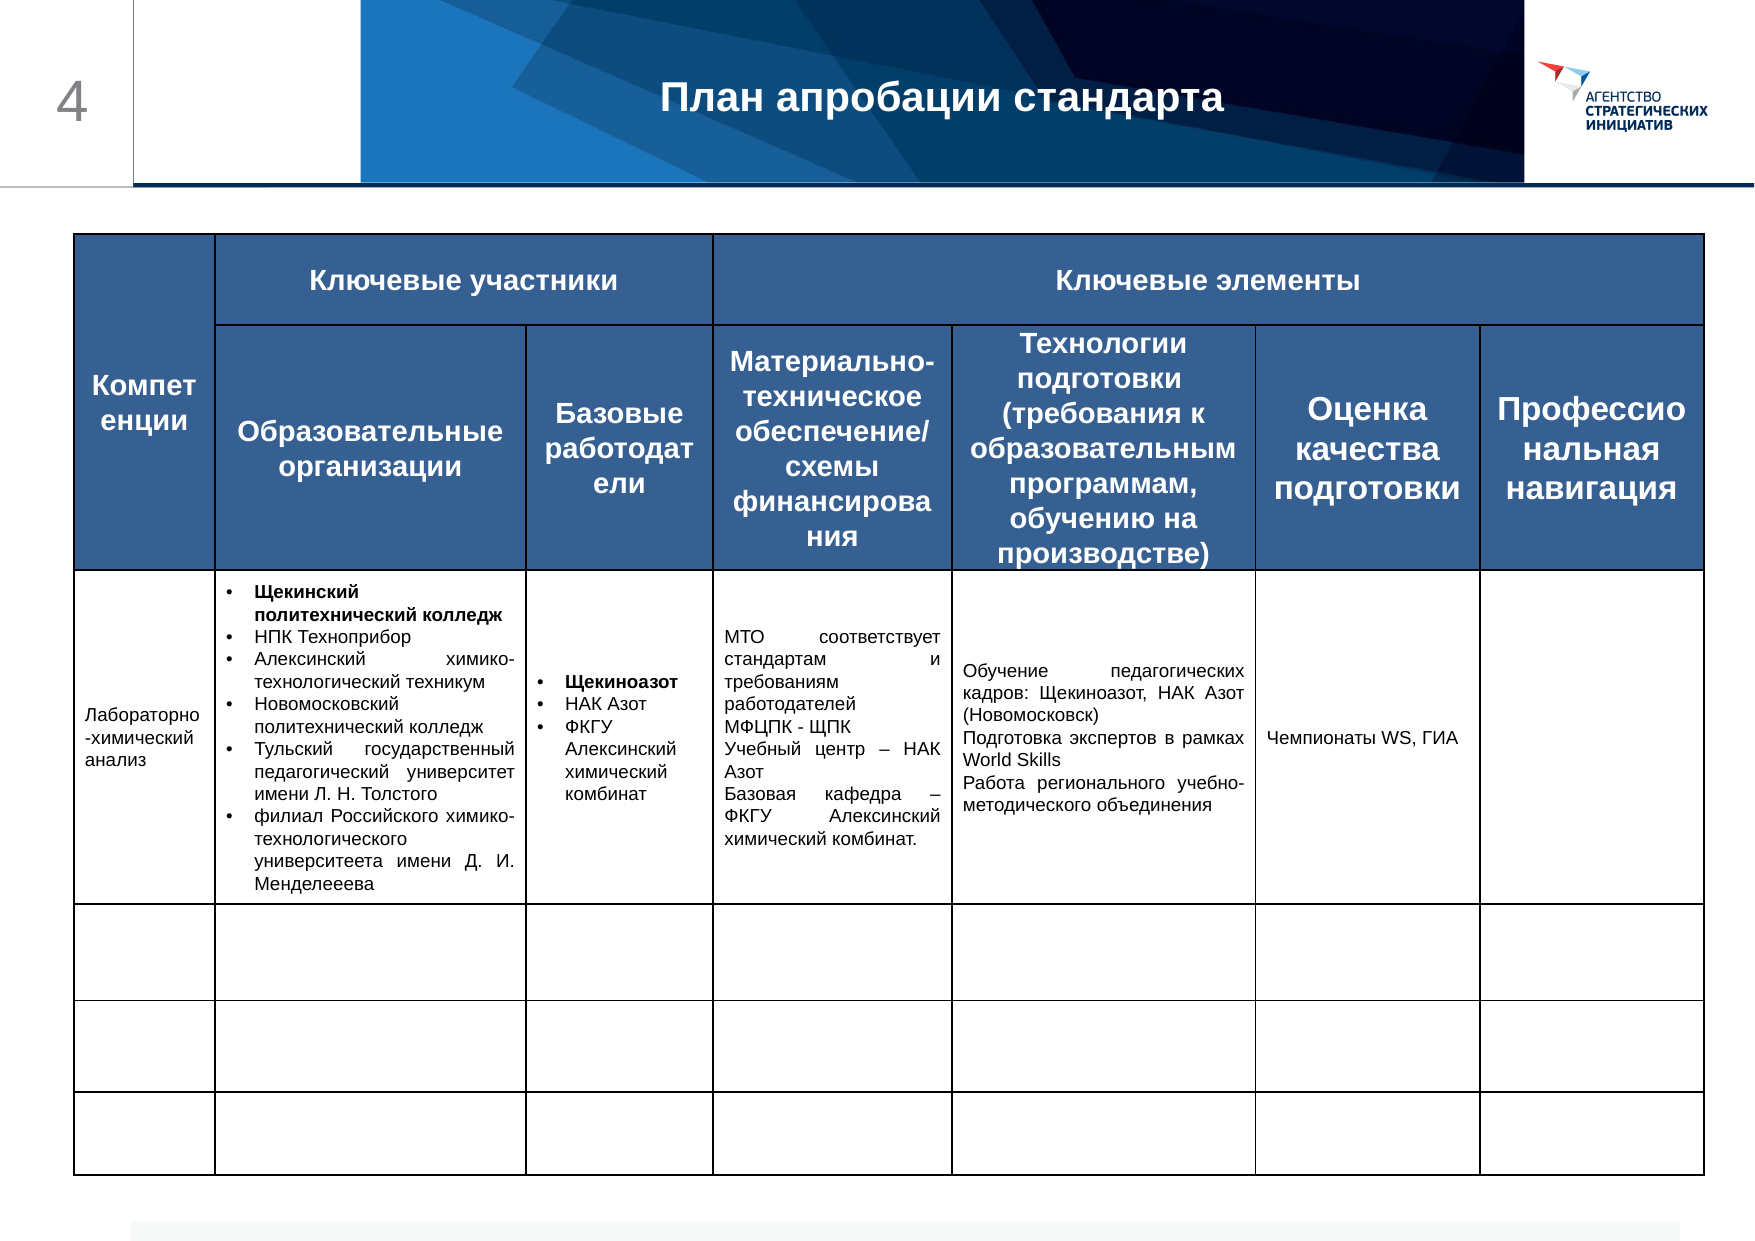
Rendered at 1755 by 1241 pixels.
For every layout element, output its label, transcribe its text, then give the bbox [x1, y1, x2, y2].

table_cell МТО соответствует стандартам и требованиям работодателей МФЦПК - ЩПК Учебный центр – НАК Азот Базовая кафедра – ФКГУ Алексинский химический комбинат. [714, 571, 951, 903]
table_cell Оценка качества подготовки [1256, 326, 1479, 569]
table_cell [1256, 1093, 1479, 1174]
table_cell [527, 1001, 712, 1091]
table_cell [216, 1093, 525, 1174]
table_header Компетенции [75, 235, 214, 569]
table_cell [1481, 1001, 1703, 1091]
slide_number 4 [0, 65, 107, 131]
title План апробации стандарта [380, 29, 1504, 160]
picture [0, 0, 1755, 1241]
table_cell [75, 905, 214, 1000]
table_cell Щекинский политехнический колледж НПК Техноприбор Алексинский химико-технологический техникум Новомосковский политехнический колледж Тульский государственный педагогический университет имени Л. Н. Толстого филиал Российского химико-технологического университеета имени Д. И. Менделееева [216, 571, 525, 903]
table_cell [1481, 905, 1703, 1000]
table_cell [714, 1093, 951, 1174]
table_cell [1256, 1001, 1479, 1091]
table_cell [953, 1093, 1255, 1174]
table_cell [75, 1001, 214, 1091]
table_cell [1481, 571, 1703, 903]
table_cell [527, 1093, 712, 1174]
table_cell [714, 1001, 951, 1091]
table_cell Профессиональная навигация [1481, 326, 1703, 569]
table_cell [1256, 905, 1479, 1000]
table_cell [216, 905, 525, 1000]
table_header Ключевые участники [216, 235, 712, 324]
table_cell Технологии подготовки (требования к образовательным программам, обучению на производстве) [953, 326, 1255, 569]
table_cell Лабораторно-химический анализ [75, 571, 214, 903]
table_cell [216, 1001, 525, 1091]
table_cell [953, 1001, 1255, 1091]
table_cell Обучение педагогических кадров: Щекиноазот, НАК Азот (Новомосковск) Подготовка экспертов в рамках World Skills Работа регионального учебно-методического объединения [953, 571, 1255, 903]
table_cell Чемпионаты WS, ГИА [1256, 571, 1479, 903]
table_cell [75, 1093, 214, 1174]
table_cell Образовательные организации [216, 326, 525, 569]
table_cell Материально-техническое обеспечение/ схемы финансирования [714, 326, 951, 569]
table_header Ключевые элементы [714, 235, 1703, 324]
table_cell [714, 905, 951, 1000]
table_cell Щекиноазот НАК Азот ФКГУ Алексинский химический комбинат [527, 571, 712, 903]
table_cell Базовые работодатели [527, 326, 712, 569]
table_cell [527, 905, 712, 1000]
table_cell [953, 905, 1255, 1000]
table_cell [1481, 1093, 1703, 1174]
